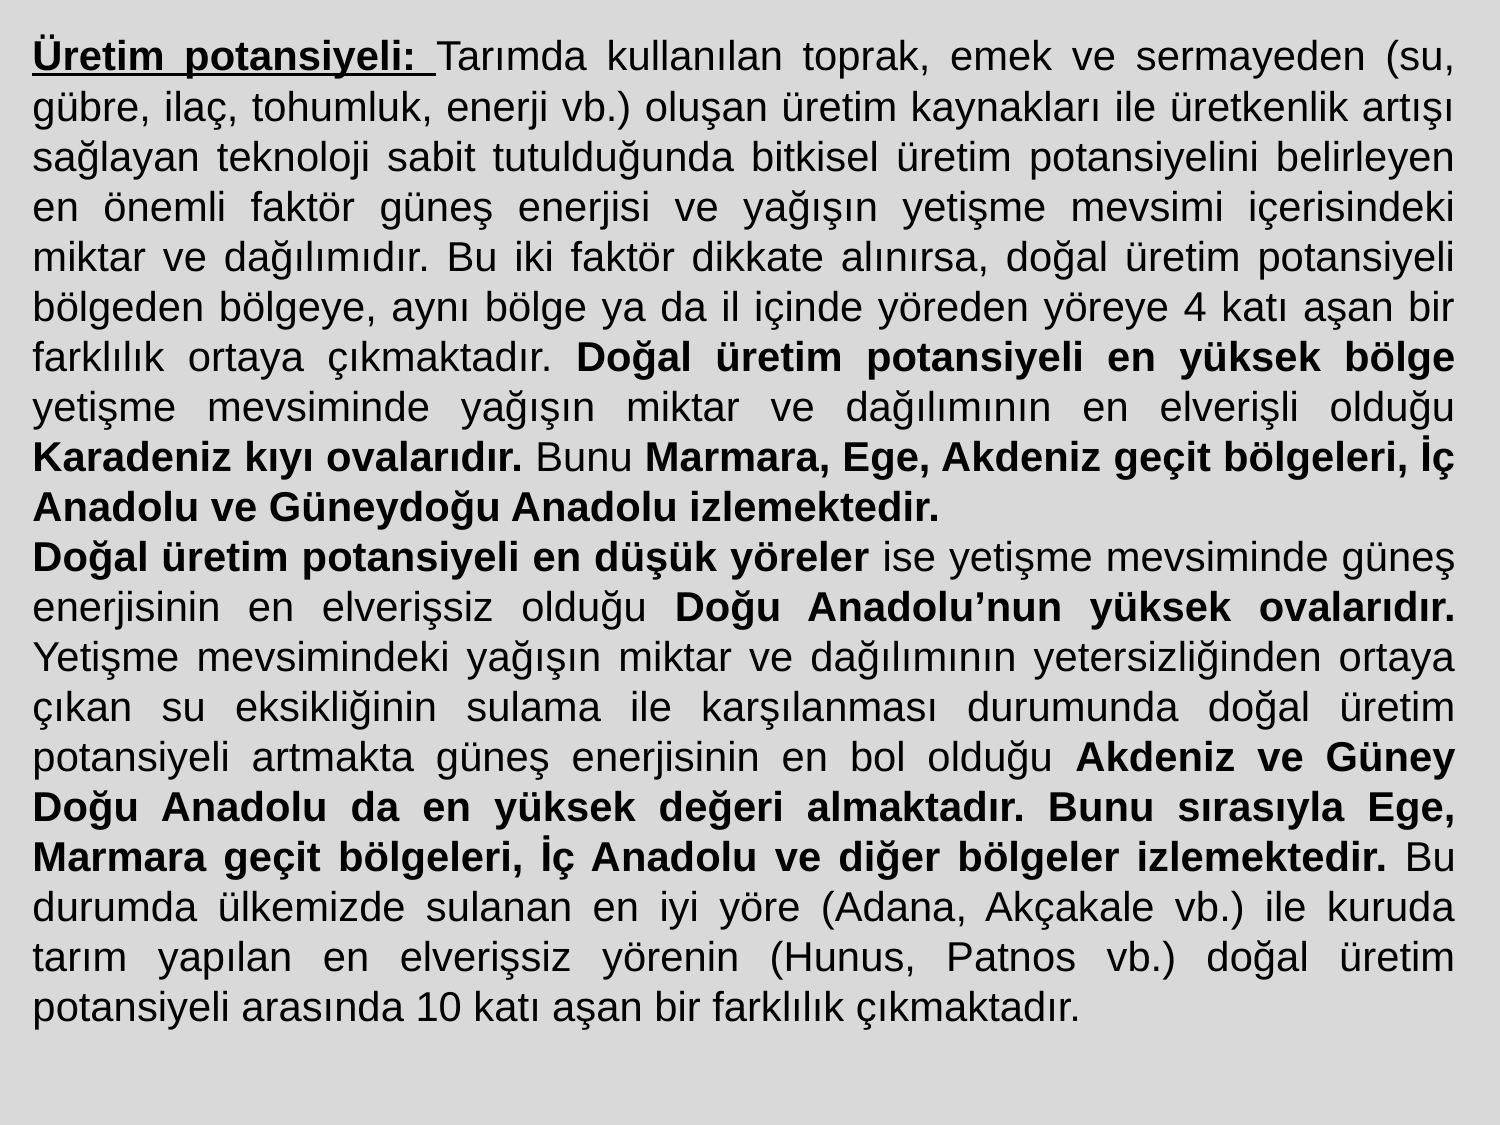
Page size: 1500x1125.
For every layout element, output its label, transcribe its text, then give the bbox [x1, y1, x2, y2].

text_box Üretim potansiyeli: Tarımda kullanılan toprak, emek ve sermayeden (su, gübre, ilaç, tohumluk, enerji vb.) oluşan üretim kaynakları ile üretkenlik artışı sağlayan teknoloji sabit tutulduğunda bitkisel üretim potansiyelini belirleyen en önemli faktör güneş enerjisi ve yağışın yetişme mevsimi içerisindeki miktar ve dağılımıdır. Bu iki faktör dikkate alınırsa, doğal üretim potansiyeli bölgeden bölgeye, aynı bölge ya da il içinde yöreden yöreye 4 katı aşan bir farklılık ortaya çıkmaktadır. Doğal üretim potansiyeli en yüksek bölge yetişme mevsiminde yağışın miktar ve dağılımının en elverişli olduğu Karadeniz kıyı ovalarıdır. Bunu Marmara, Ege, Akdeniz geçit bölgeleri, İç Anadolu ve Güneydoğu Anadolu izlemektedir. Doğal üretim potansiyeli en düşük yöreler ise yetişme mevsiminde güneş enerjisinin en elverişsiz olduğu Doğu Anadolu’nun yüksek ovalarıdır. Yetişme mevsimindeki yağışın miktar ve dağılımının yetersizliğinden ortaya çıkan su eksikliğinin sulama ile karşılanması durumunda doğal üretim potansiyeli artmakta güneş enerjisinin en bol olduğu Akdeniz ve Güney Doğu Anadolu da en yüksek değeri almaktadır. Bunu sırasıyla Ege, Marmara geçit bölgeleri, İç Anadolu ve diğer bölgeler izlemektedir. Bu durumda ülkemizde sulanan en iyi yöre (Adana, Akçakale vb.) ile kuruda tarım yapılan en elverişsiz yörenin (Hunus, Patnos vb.) doğal üretim potansiyeli arasında 10 katı aşan bir farklılık çıkmaktadır. [17, 21, 1471, 1037]
